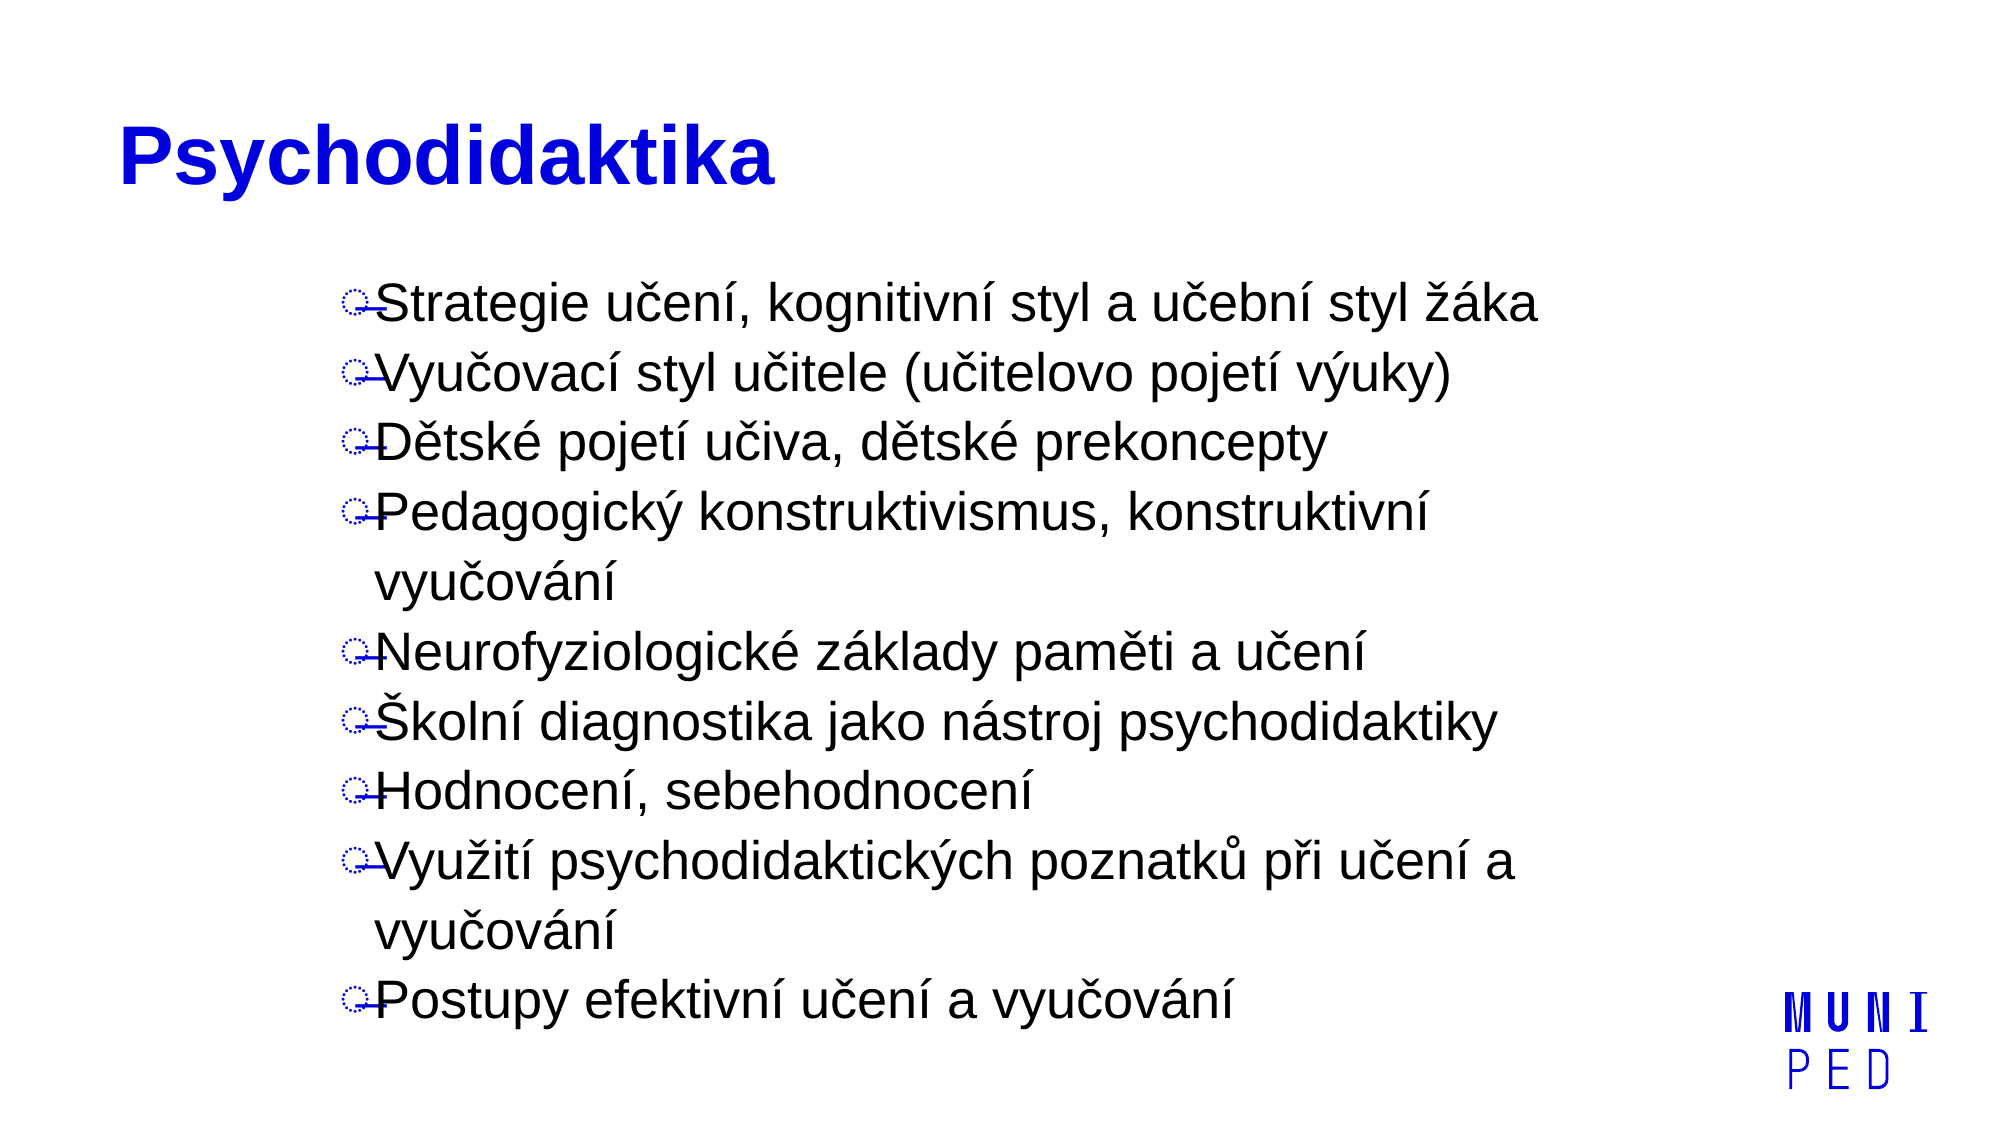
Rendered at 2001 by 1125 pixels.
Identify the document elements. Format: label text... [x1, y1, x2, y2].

list Strategie učení, kognitivní styl a učební styl žáka Vyučovací styl učitele (učitelovo pojetí výuky) Dětské pojetí učiva, dětské prekoncepty Pedagogický konstruktivismus, konstruktivní vyučování Neurofyziologické základy paměti a učení Školní diagnostika jako nástroj psychodidaktiky Hodnocení, sebehodnocení Využití psychodidaktických poznatků při učení a vyučování Postupy efektivní učení a vyučování [324, 262, 1550, 1062]
title Psychodidaktika [118, 118, 1883, 193]
